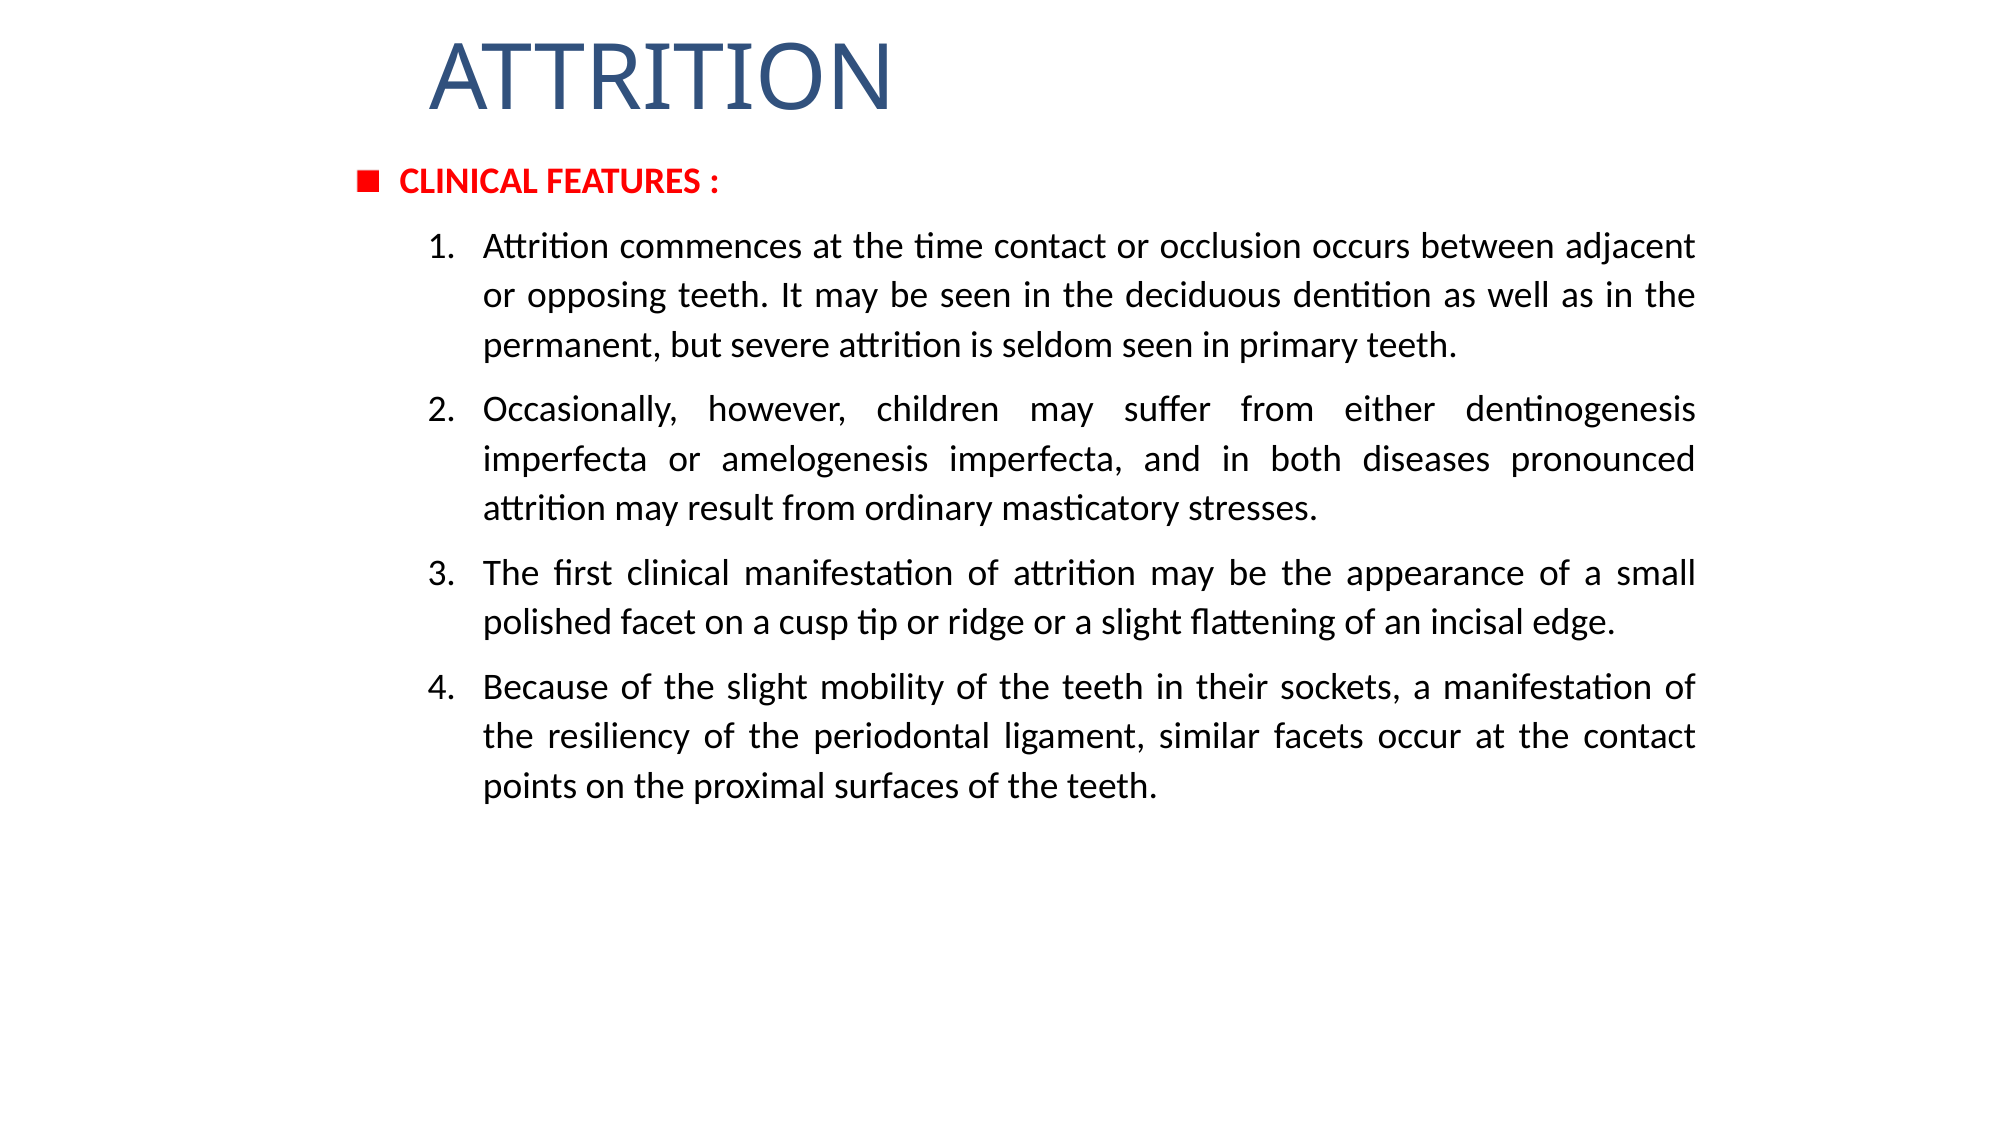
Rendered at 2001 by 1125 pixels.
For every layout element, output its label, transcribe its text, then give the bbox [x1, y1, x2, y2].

picture [352, 165, 379, 192]
title ATTRITION [414, 13, 1661, 144]
list CLINICAL FEATURES : Attrition commences at the time contact or occlusion occurs between adjacent or opposing teeth. It may be seen in the deciduous dentition as well as in the permanent, but severe attrition is seldom seen in primary teeth. 2. Occasionally, however, children may suffer from either dentinogenesis imperfecta or amelogenesis imperfecta, and in both diseases pronounced attrition may result from ordinary masticatory stresses. 3. The first clinical manifestation of attrition may be the appearance of a small polished facet on a cusp tip or ridge or a slight flattening of an incisal edge. 4. Because of the slight mobility of the teeth in their sockets, a manifestation of the resiliency of the periodontal ligament, similar facets occur at the contact points on the proximal surfaces of the teeth. [337, 144, 1713, 1085]
